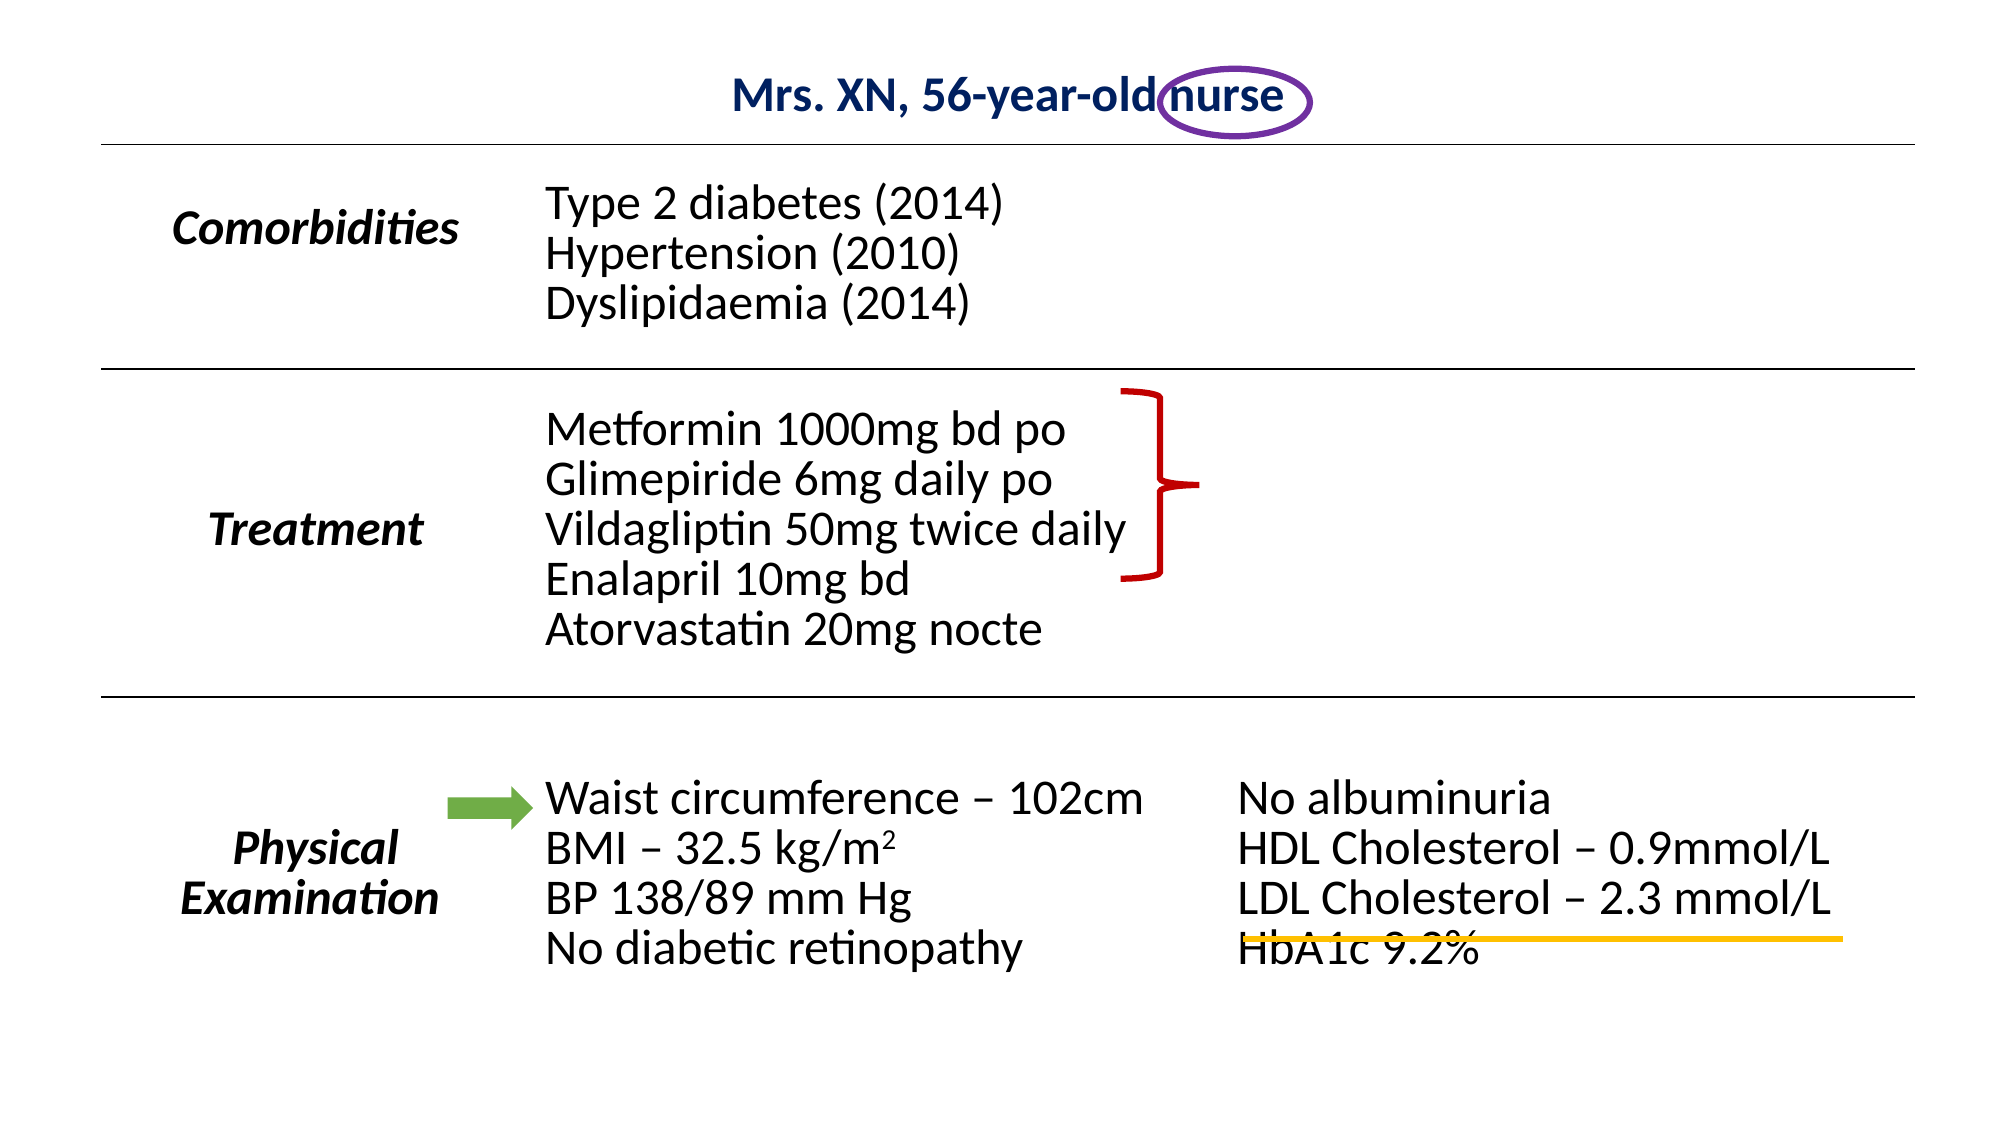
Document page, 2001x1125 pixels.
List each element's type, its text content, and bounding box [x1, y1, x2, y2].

table_cell No albuminuria HDL Cholesterol – 0.9mmol/L LDL Cholesterol – 2.3 mmol/L HbA1c 9.2% [1222, 698, 1915, 1056]
table_cell Metformin 1000mg bd po Glimepiride 6mg daily po Vildagliptin 50mg twice daily Enalapril 10mg bd Atorvastatin 20mg nocte [530, 370, 1915, 696]
table_header Mrs. XN, 56-year-old nurse [101, 54, 1915, 144]
text_box [1158, 67, 1312, 138]
table_cell Comorbidities [101, 145, 530, 368]
table_cell Type 2 diabetes (2014) Hypertension (2010) Dyslipidaemia (2014) [530, 145, 1915, 368]
text_box [1120, 390, 1200, 580]
text_box [447, 786, 534, 830]
table_cell Waist circumference – 102cm BMI – 32.5 kg/m2 BP 138/89 mm Hg No diabetic retinopathy [530, 698, 1222, 1056]
table_cell Treatment [101, 370, 530, 696]
table_cell Physical Examination [101, 698, 530, 1056]
